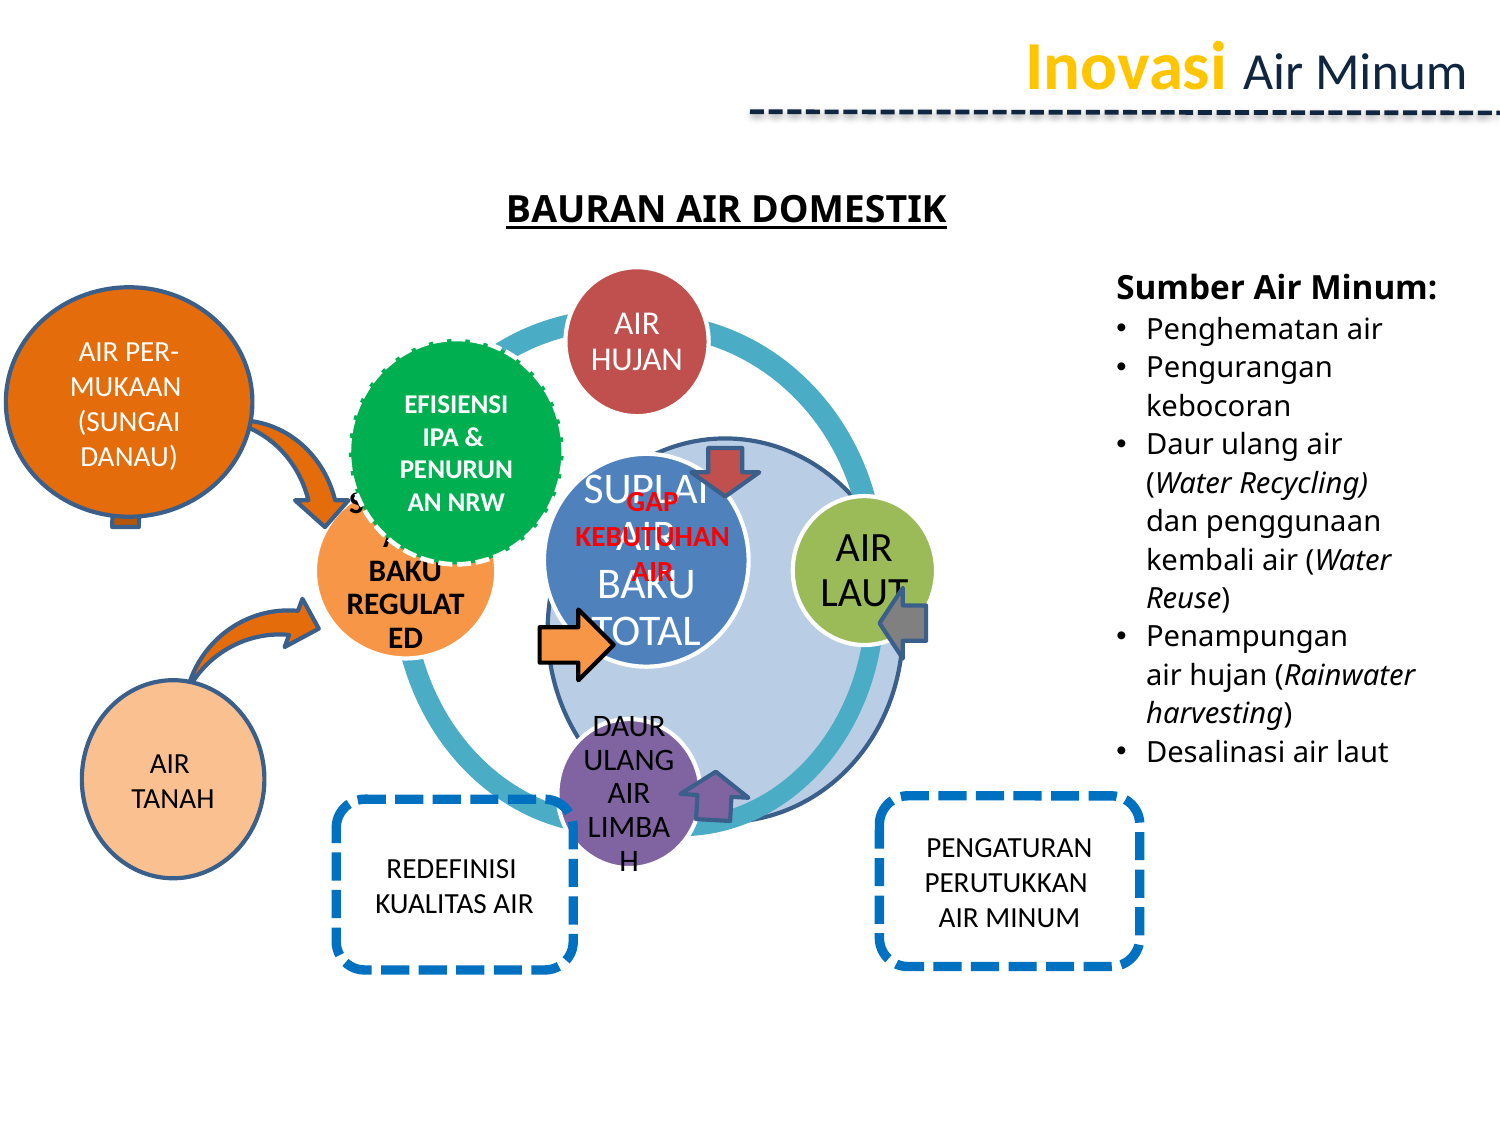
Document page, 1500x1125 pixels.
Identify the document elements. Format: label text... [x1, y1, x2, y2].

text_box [5, 266, 1140, 1001]
text_box Inovasi Air Minum [100, 13, 1483, 111]
text_box Sumber Air Minum: Penghematan air Pengurangan kebocoran Daur ulang air (Water Recycling) dan penggunaan kembali air (Water Reuse) Penampungan air hujan (Rainwater harvesting) Desalinasi air laut [1101, 255, 1483, 776]
text_box BAURAN AIR DOMESTIK [491, 173, 1268, 238]
